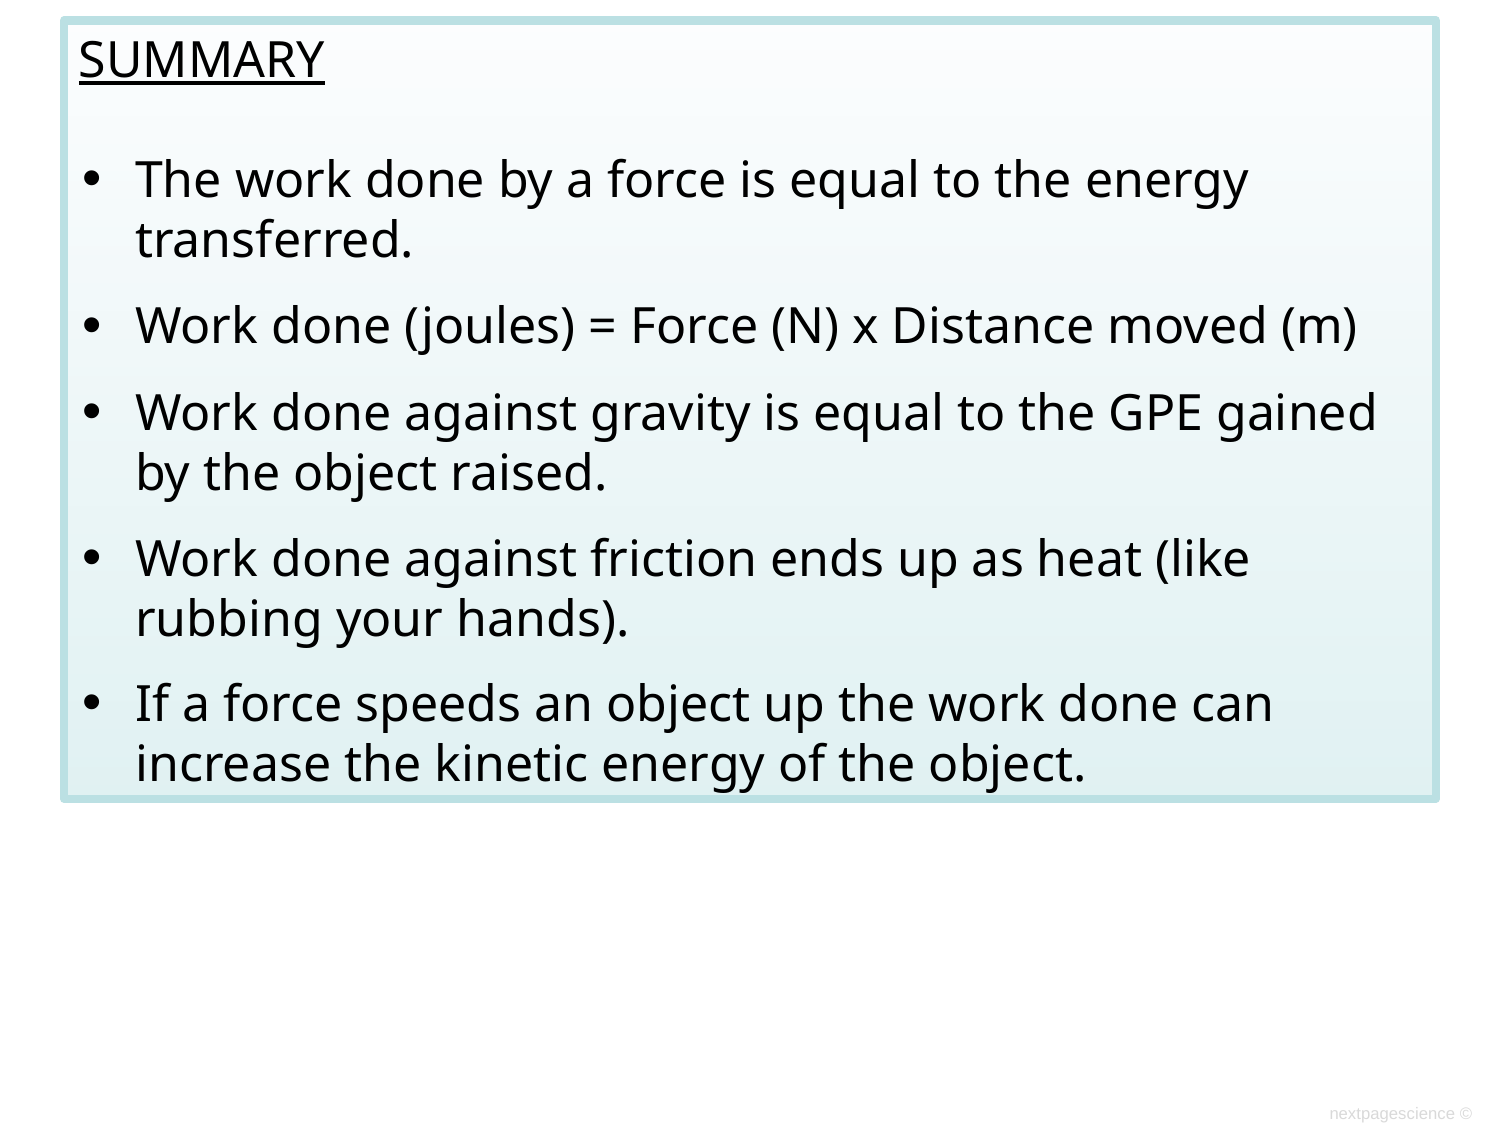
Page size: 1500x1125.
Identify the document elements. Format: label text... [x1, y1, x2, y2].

footer nextpagescience © [1163, 1095, 1500, 1125]
text_box SUMMARY The work done by a force is equal to the energy transferred. Work done (joules) = Force (N) x Distance moved (m) Work done against gravity is equal to the GPE gained by the object raised. Work done against friction ends up as heat (like rubbing your hands). If a force speeds an object up the work done can increase the kinetic energy of the object. [64, 20, 1436, 799]
